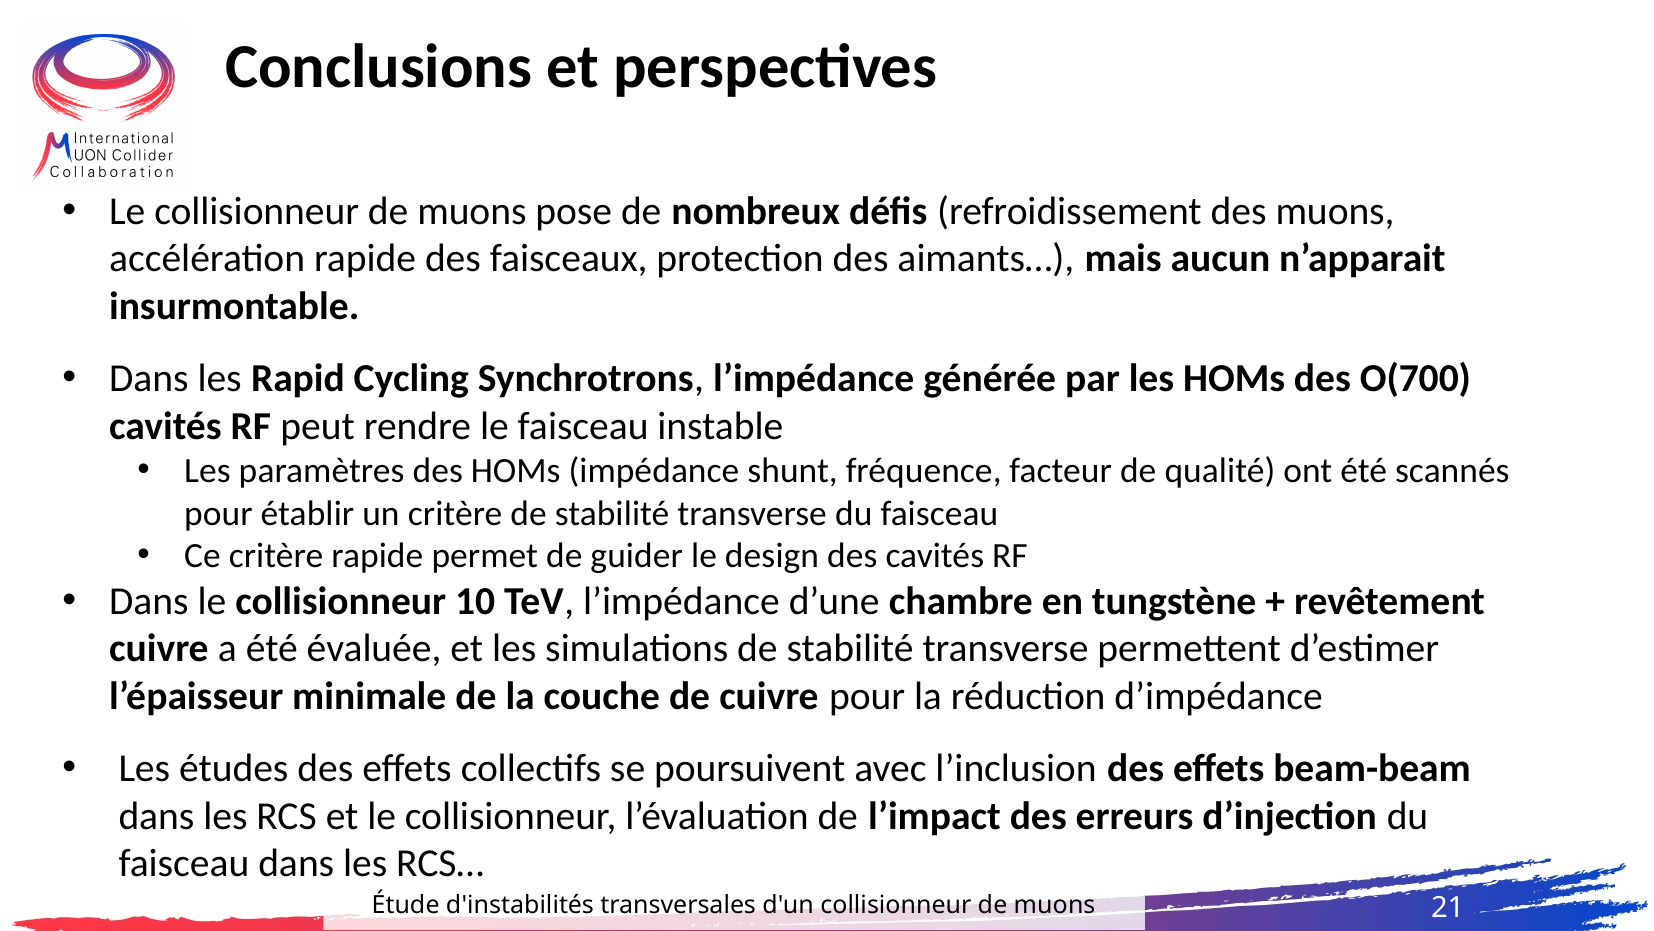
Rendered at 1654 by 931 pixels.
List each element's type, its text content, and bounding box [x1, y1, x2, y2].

title Conclusions et perspectives [225, 25, 1571, 177]
picture [21, 21, 188, 189]
slide_number 21 [1225, 892, 1465, 930]
picture [0, 848, 1654, 931]
footer Étude d'instabilités transversales d'un collisionneur de muons [323, 892, 1145, 930]
text_box Le collisionneur de muons pose de nombreux défis (refroidissement des muons, accélération rapide des faisceaux, protection des aimants…), mais aucun n’apparait insurmontable. Dans les Rapid Cycling Synchrotrons, l’impédance générée par les HOMs des O(700) cavités RF peut rendre le faisceau instable Les paramètres des HOMs (impédance shunt, fréquence, facteur de qualité) ont été scannés pour établir un critère de stabilité transverse du faisceau Ce critère rapide permet de guider le design des cavités RF Dans le collisionneur 10 TeV, l’impédance d’une chambre en tungstène + revêtement cuivre a été évaluée, et les simulations de stabilité transverse permettent d’estimer l’épaisseur minimale de la couche de cuivre pour la réduction d’impédance Les études des effets collectifs se poursuivent avec l’inclusion des effets beam-beam dans les RCS et le collisionneur, l’évaluation de l’impact des erreurs d’injection du faisceau dans les RCS… [47, 177, 1571, 892]
